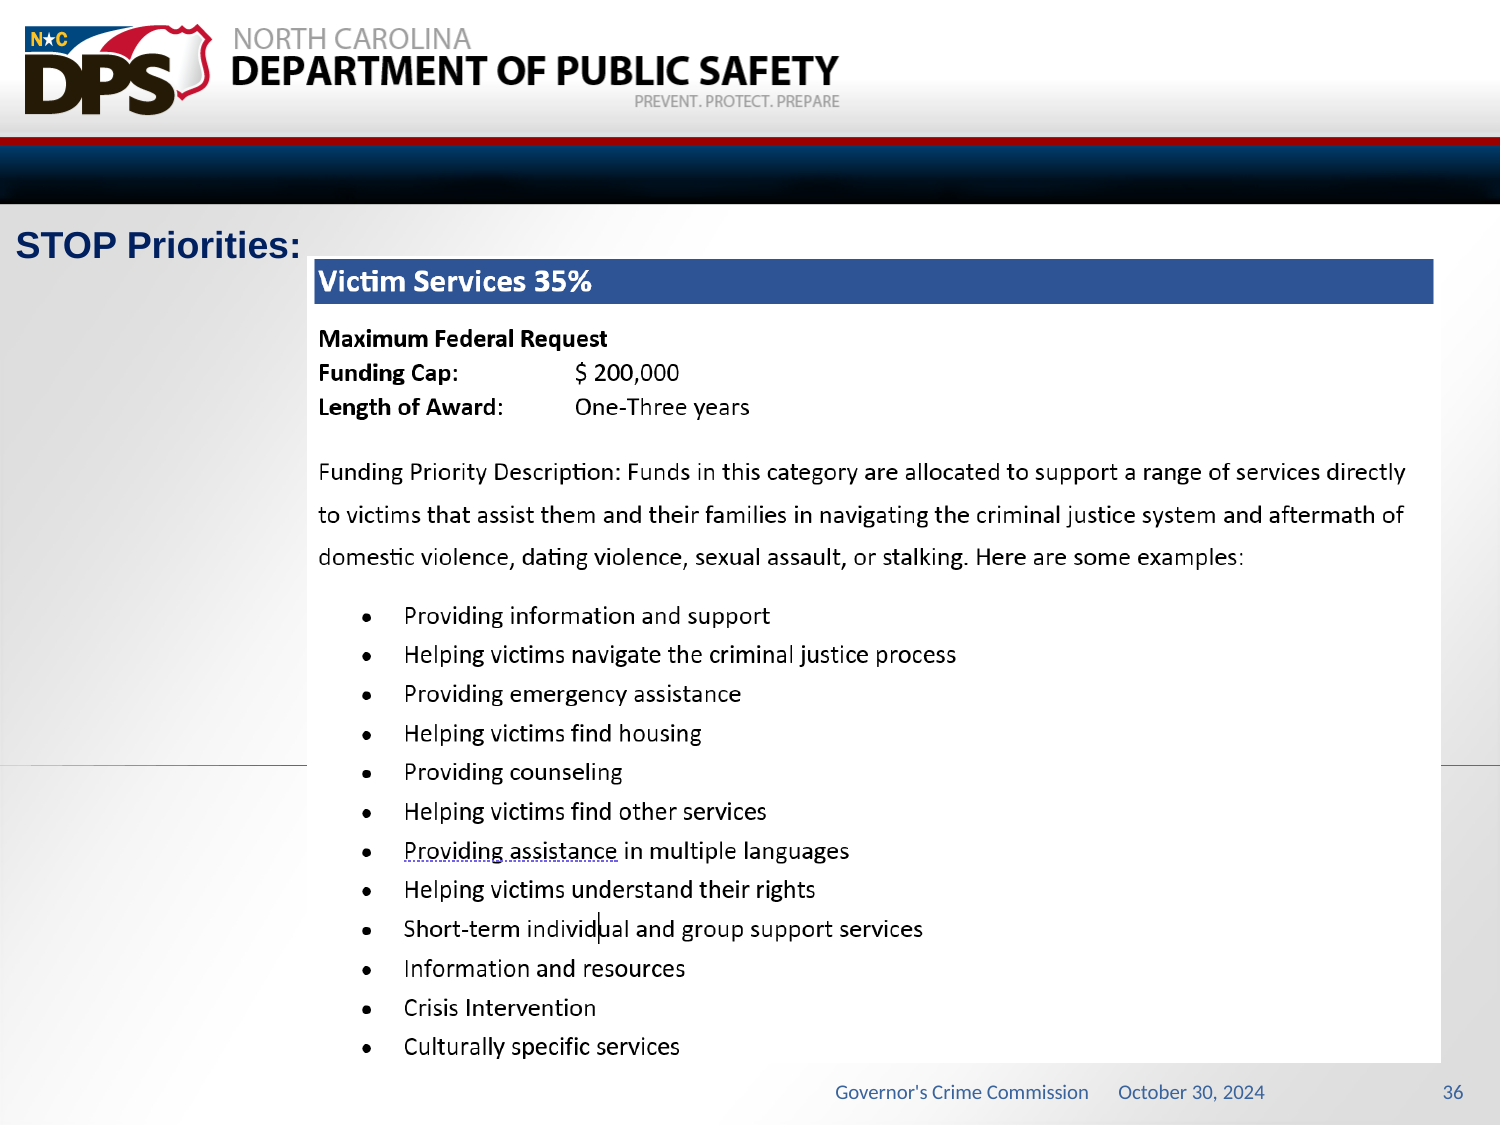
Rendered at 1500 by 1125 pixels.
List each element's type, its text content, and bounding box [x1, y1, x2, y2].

slide_number 36 [1419, 1051, 1479, 1112]
picture [0, 0, 1500, 1125]
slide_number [1105, 1073, 1419, 1112]
footer Governor's Crime Commission [718, 1073, 1105, 1112]
text_box STOP Priorities: [0, 213, 785, 274]
